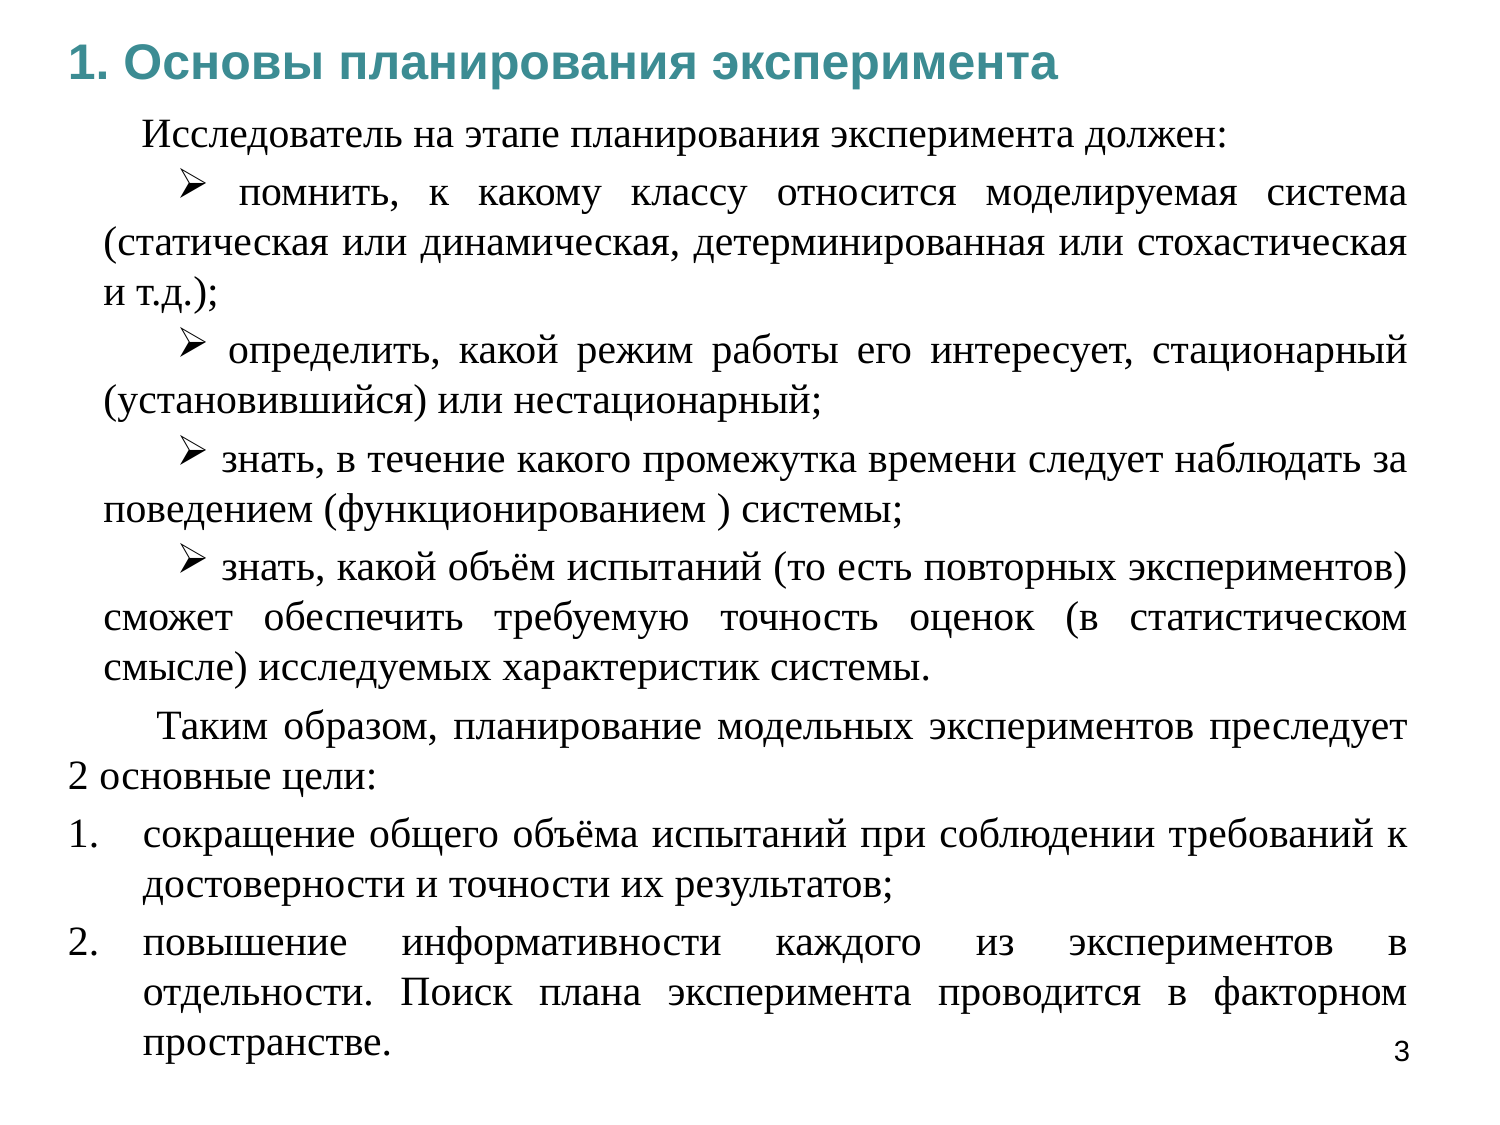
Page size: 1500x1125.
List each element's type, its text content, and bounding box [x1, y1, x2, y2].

slide_number 3 [1074, 1024, 1425, 1103]
text_box Исследователь на этапе планирования эксперимента должен: помнить, к какому классу относится моделируемая система (статическая или динамическая, детерминированная или стохастическая и т.д.); определить, какой режим работы его интересует, стационарный (установившийся) или нестационарный; знать, в течение какого промежутка времени следует наблюдать за поведением (функционированием ) системы; знать, какой объём испытаний (то есть повторных экспериментов) сможет обеспечить требуемую точность оценок (в статистическом смысле) исследуемых характеристик системы. Таким образом, планирование модельных экспериментов преследует 2 основные цели: сокращение общего объёма испытаний при соблюдении требований к достоверности и точности их результатов; повышение информативности каждого из экспериментов в отдельности. Поиск плана эксперимента проводится в факторном пространстве. [53, 98, 1423, 1072]
text_box 1. Основы планирования эксперимента [53, 22, 1294, 98]
